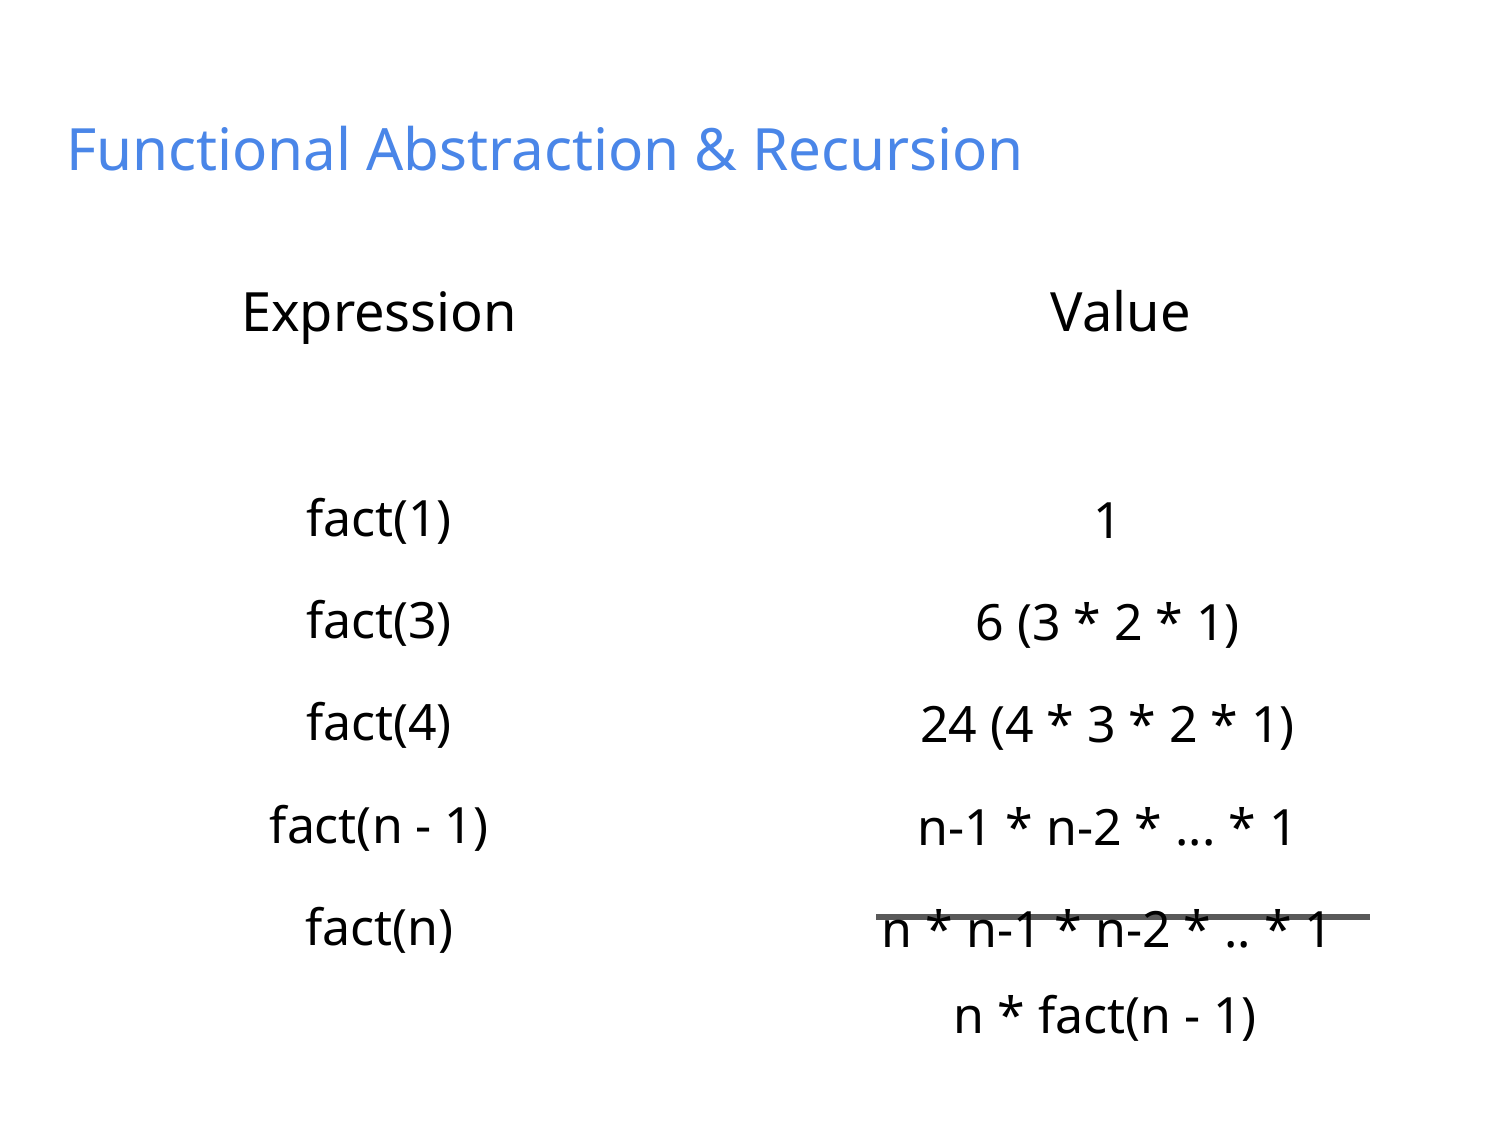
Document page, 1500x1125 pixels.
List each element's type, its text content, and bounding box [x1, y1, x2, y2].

list Expression fact(1) fact(3) fact(4) fact(n - 1) fact(n) [51, 252, 708, 378]
text_box 1 6 (3 * 2 * 1) 24 (4 * 3 * 2 * 1) n-1 * n-2 * ... * 1 n * n-1 * n-2 * .. * 1 [779, 464, 1436, 866]
text_box n * fact(n - 1) [938, 968, 1500, 1094]
list Value [792, 252, 1449, 337]
title Functional Abstraction & Recursion [51, 97, 1449, 223]
